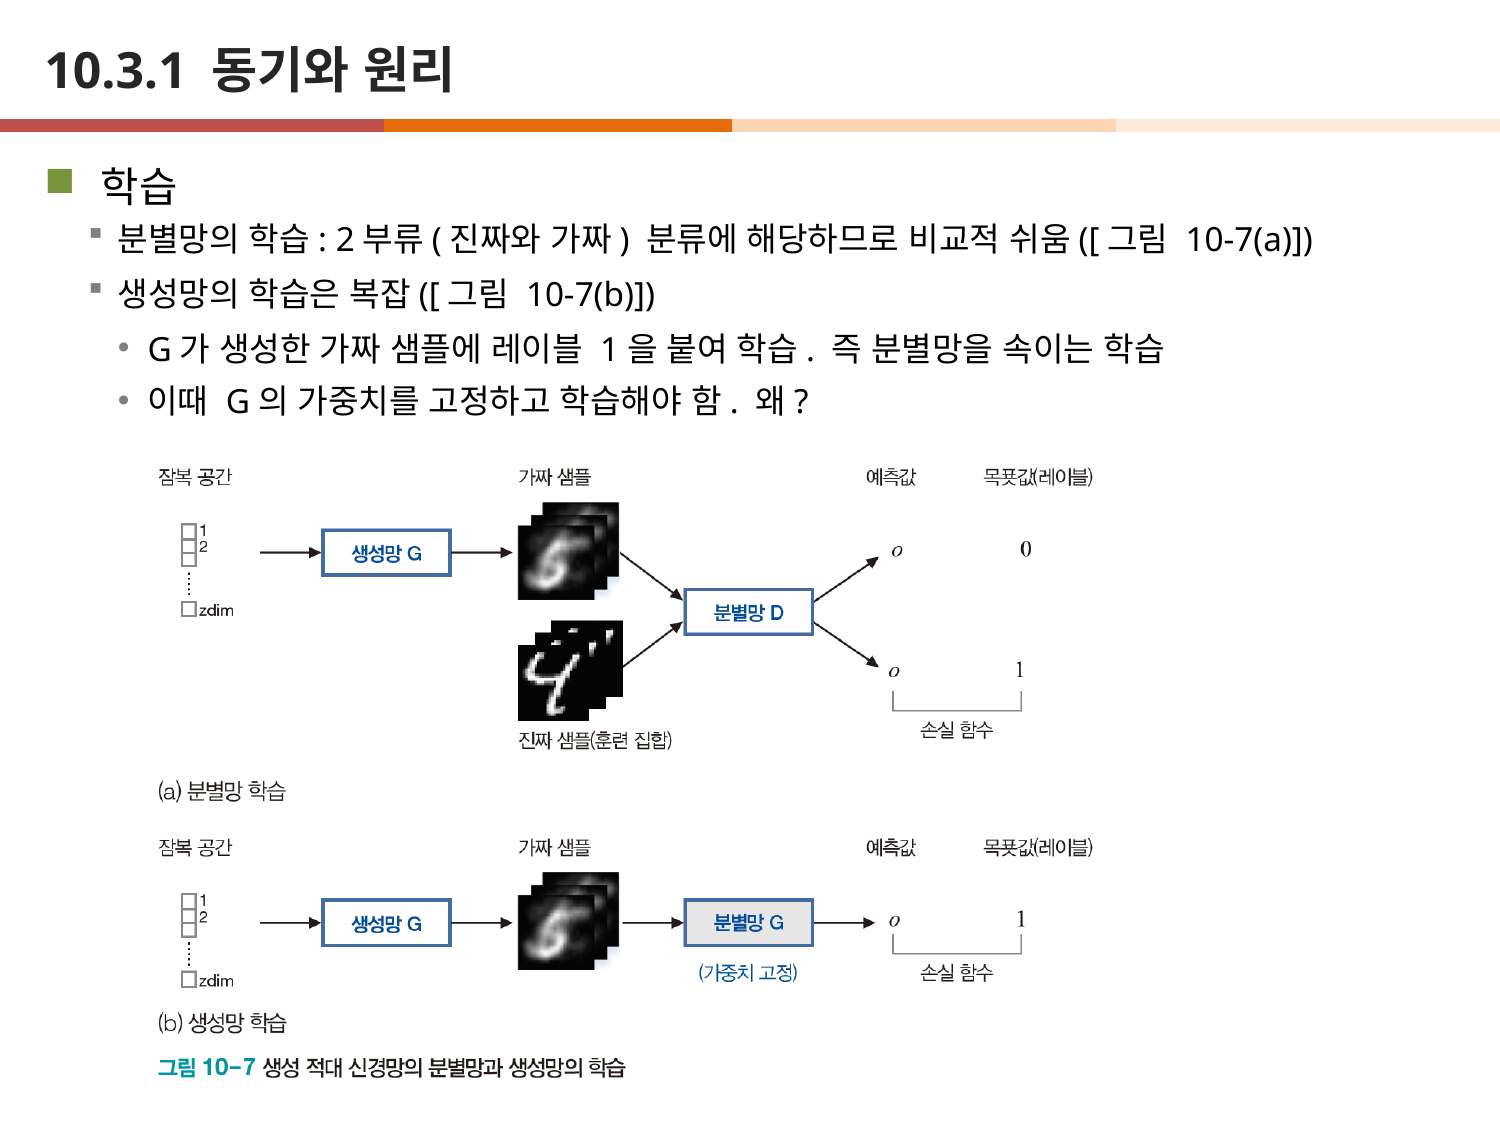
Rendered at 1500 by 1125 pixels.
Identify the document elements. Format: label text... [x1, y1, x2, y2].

title 10.3.1 동기와 원리 [29, 23, 1270, 114]
list 학습 분별망의 학습: 2부류(진짜와 가짜) 분류에 해당하므로 비교적 쉬움([그림 10-7(a)]) 생성망의 학습은 복잡([그림 10-7(b)]) G가 생성한 가짜 샘플에 레이블 1을 붙여 학습. 즉 분별망을 속이는 학습 이때 G의 가중치를 고정하고 학습해야 함. 왜? [29, 153, 1471, 1088]
picture [147, 455, 1104, 1088]
